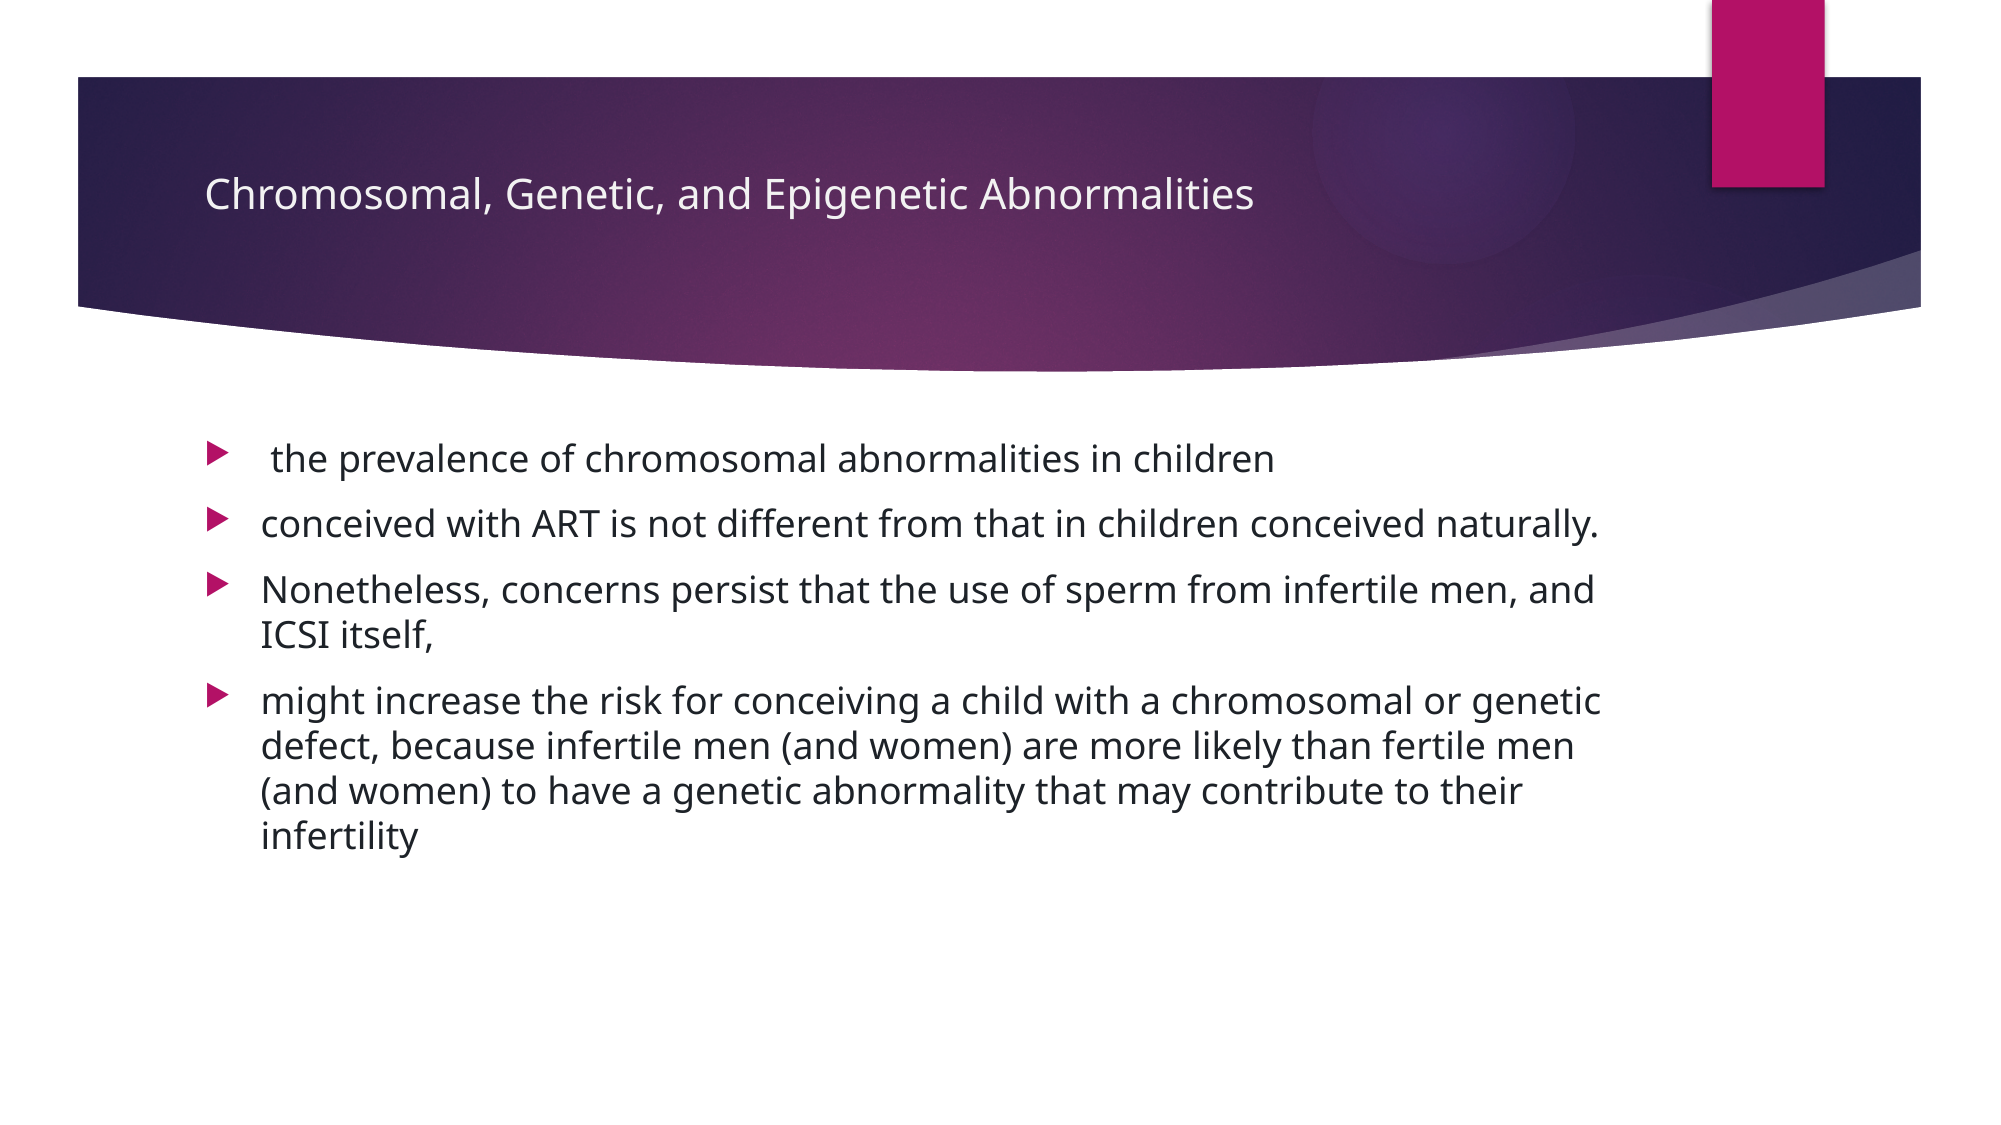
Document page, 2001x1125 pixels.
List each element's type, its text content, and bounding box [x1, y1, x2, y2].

list the prevalence of chromosomal abnormalities in children conceived with ART is not different from that in children conceived naturally. Nonetheless, concerns persist that the use of sperm from infertile men, and ICSI itself, might increase the risk for conceiving a child with a chromosomal or genetic defect, because infertile men (and women) are more likely than fertile men (and women) to have a genetic abnormality that may contribute to their infertility [189, 427, 1638, 988]
title Chromosomal, Genetic, and Epigenetic Abnormalities [189, 159, 1627, 276]
